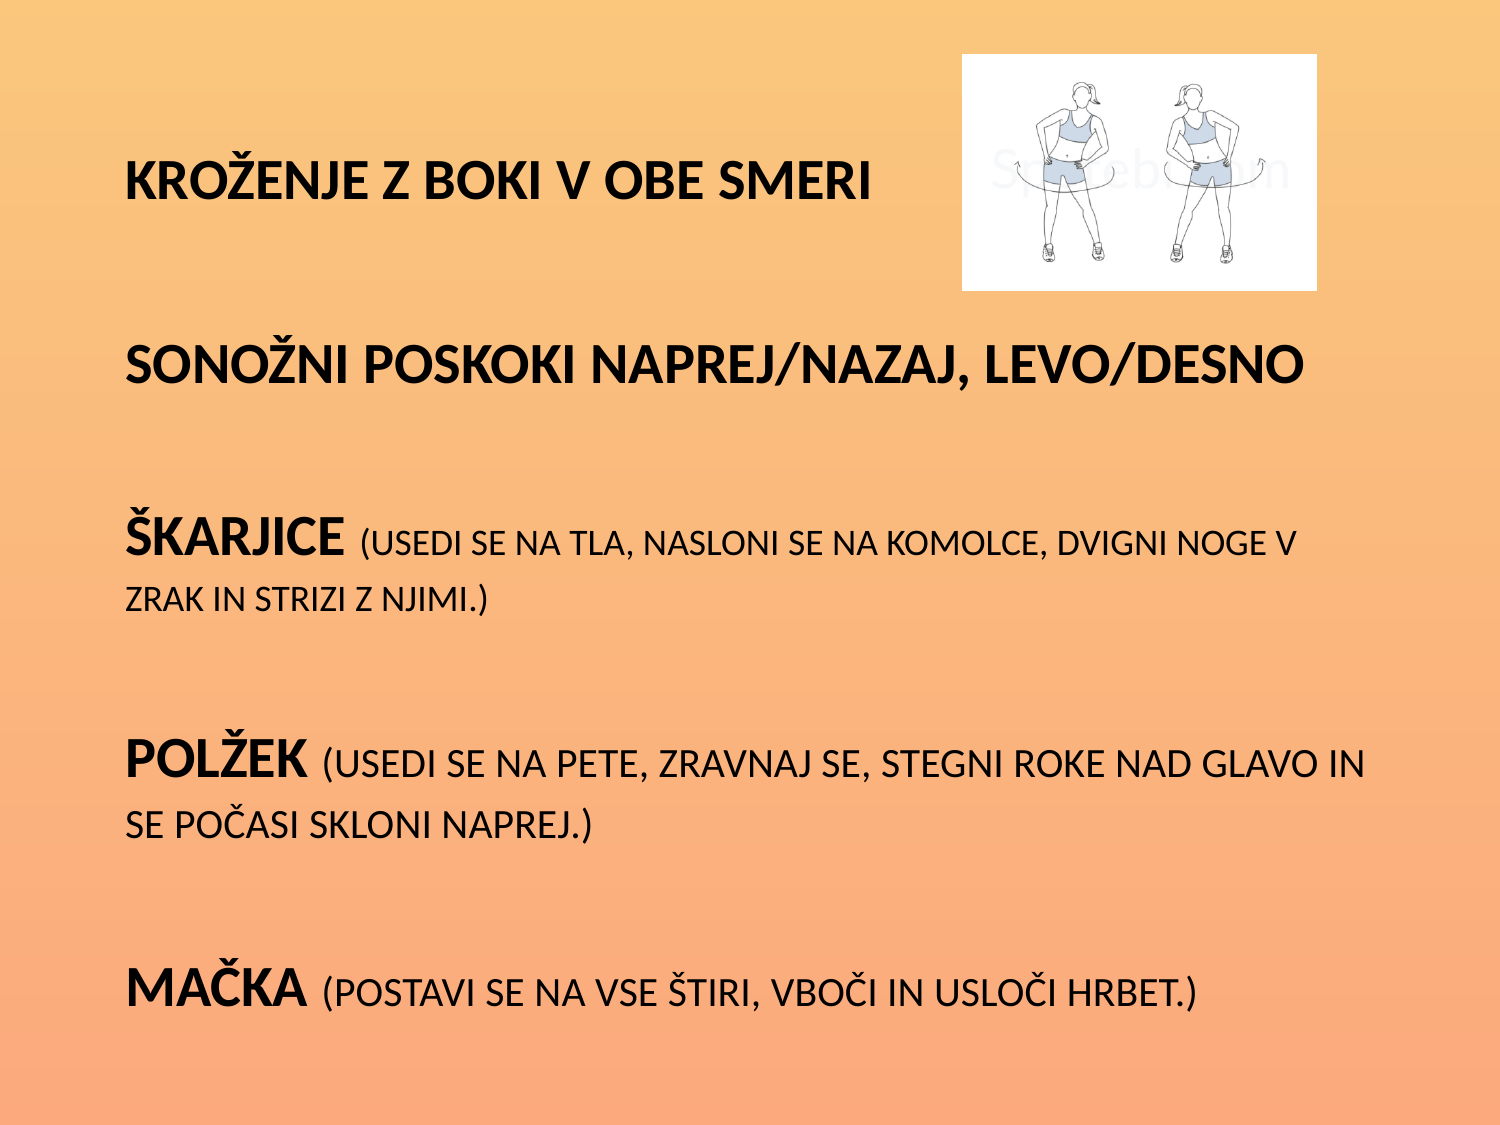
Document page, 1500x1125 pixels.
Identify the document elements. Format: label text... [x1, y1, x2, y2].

picture [962, 54, 1318, 291]
subtitle KROŽENJE Z BOKI V OBE SMERI SONOŽNI POSKOKI NAPREJ/NAZAJ, LEVO/DESNO ŠKARJICE (USEDI SE NA TLA, NASLONI SE NA KOMOLCE, DVIGNI NOGE V ZRAK IN STRIZI Z NJIMI.) POLŽEK (USEDI SE NA PETE, ZRAVNAJ SE, STEGNI ROKE NAD GLAVO IN SE POČASI SKLONI NAPREJ.) MAČKA (POSTAVI SE NA VSE ŠTIRI, VBOČI IN USLOČI HRBET.) [109, 30, 1398, 1026]
